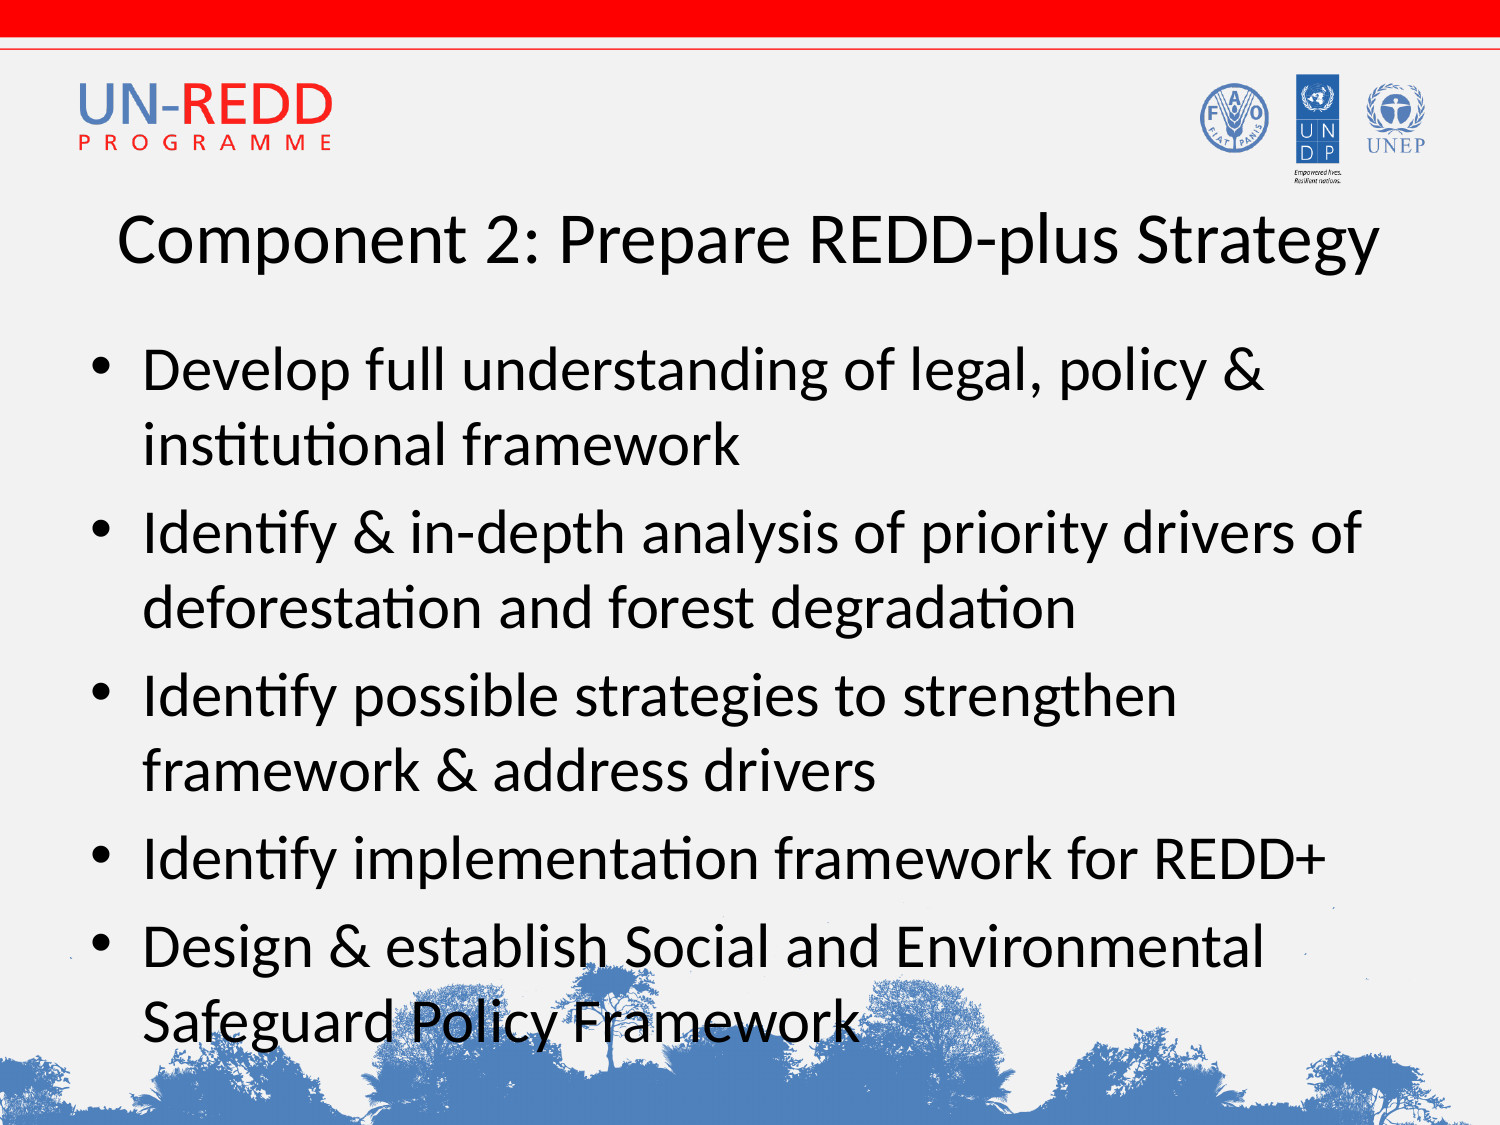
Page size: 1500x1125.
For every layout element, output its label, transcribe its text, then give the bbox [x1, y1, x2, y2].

picture [74, 74, 345, 155]
title Component 2: Prepare REDD-plus Strategy [75, 154, 1425, 313]
list Develop full understanding of legal, policy & institutional framework Identify & in-depth analysis of priority drivers of deforestation and forest degradation Identify possible strategies to strengthen framework & address drivers Identify implementation framework for REDD+ Design & establish Social and Environmental Safeguard Policy Framework [75, 320, 1425, 1063]
picture [0, 821, 1500, 1125]
picture [1200, 74, 1425, 154]
